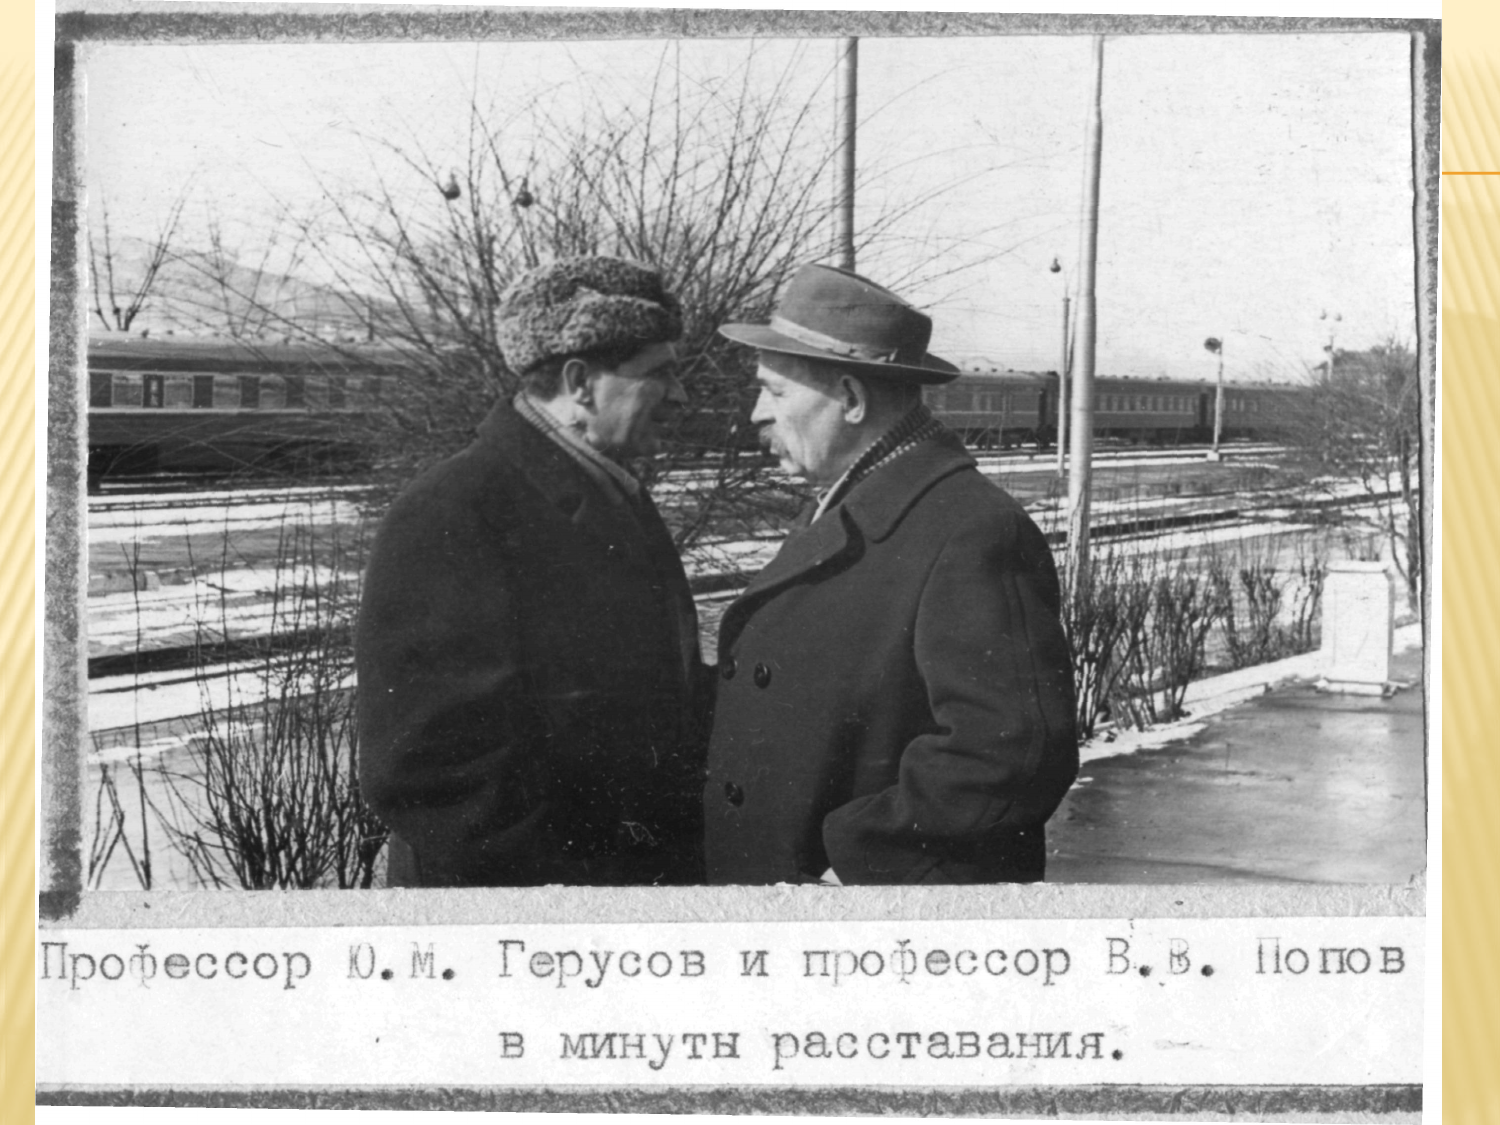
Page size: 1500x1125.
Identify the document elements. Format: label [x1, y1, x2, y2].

list [34, 0, 1442, 1125]
